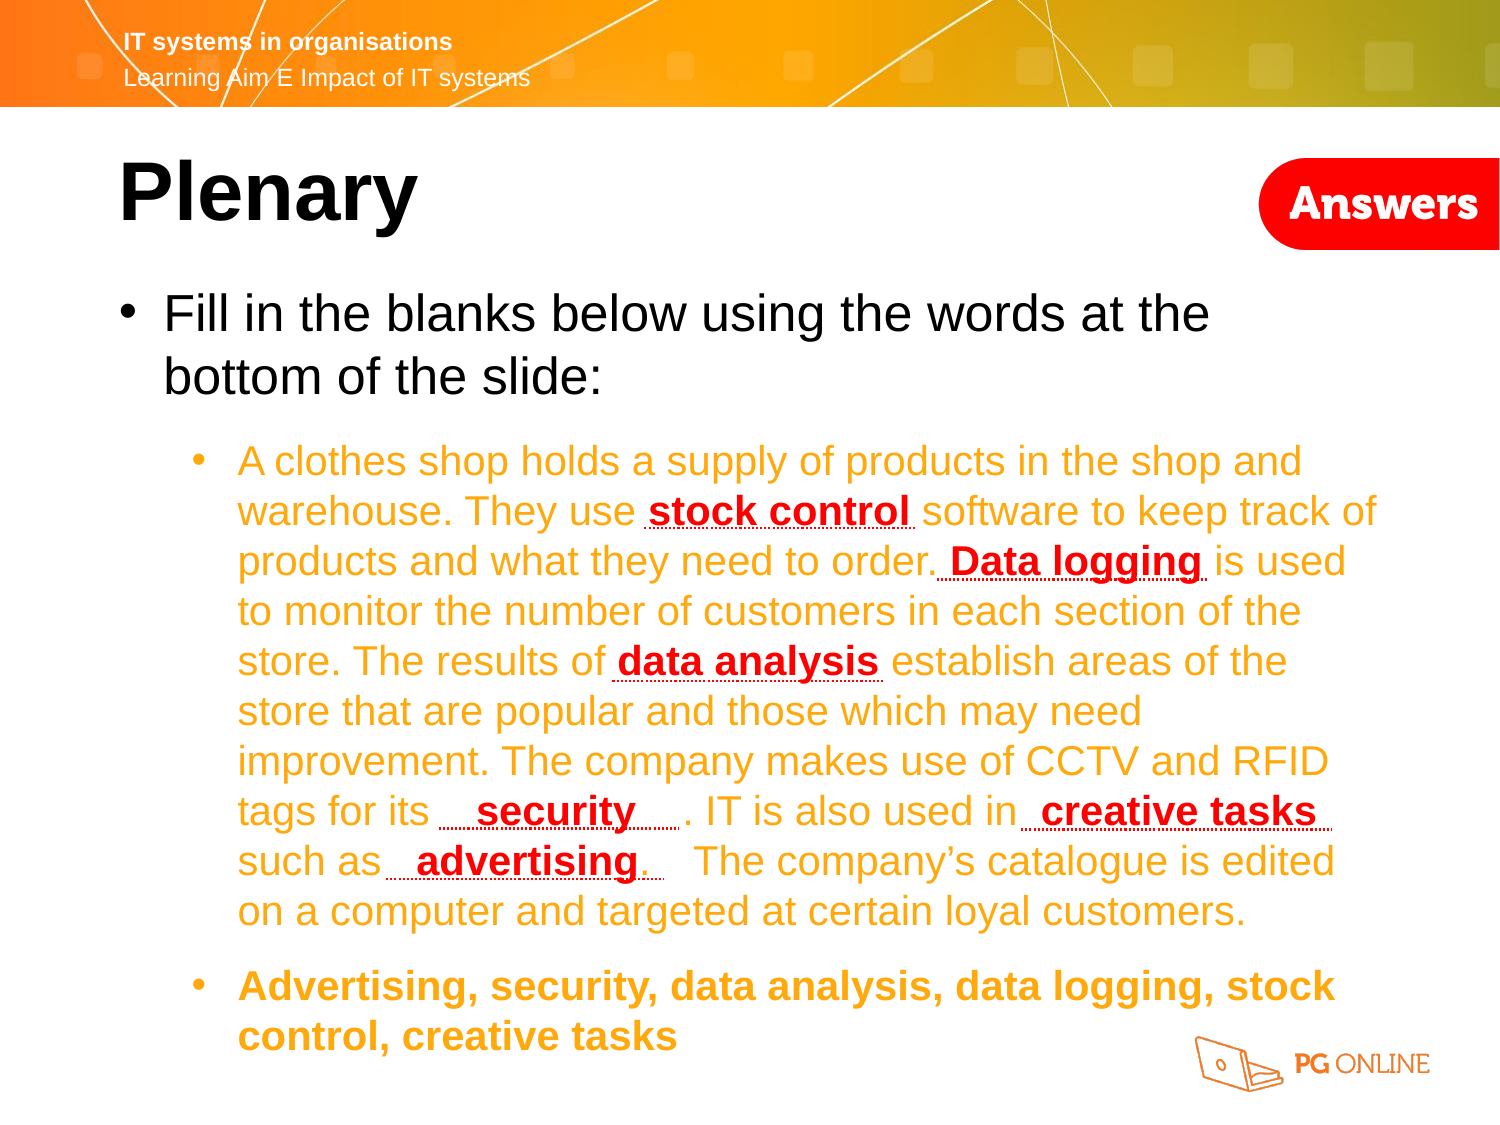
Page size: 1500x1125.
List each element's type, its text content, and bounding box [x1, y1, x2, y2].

list Plenary [118, 148, 1401, 259]
list Fill in the blanks below using the words at the bottom of the slide: A clothes shop holds a supply of products in the shop and warehouse. They use stock control software to keep track of products and what they need to order. Data logging is used to monitor the number of customers in each section of the store. The results of data analysis establish areas of the store that are popular and those which may need improvement. The company makes use of CCTV and RFID tags for its security . IT is also used in creative tasks such as advertising. The company’s catalogue is edited on a computer and targeted at certain loyal customers. Advertising, security, data analysis, data logging, stock control, creative tasks [118, 279, 1398, 847]
picture [1194, 1036, 1430, 1092]
picture [0, 0, 1500, 107]
picture [1401, 158, 1500, 250]
